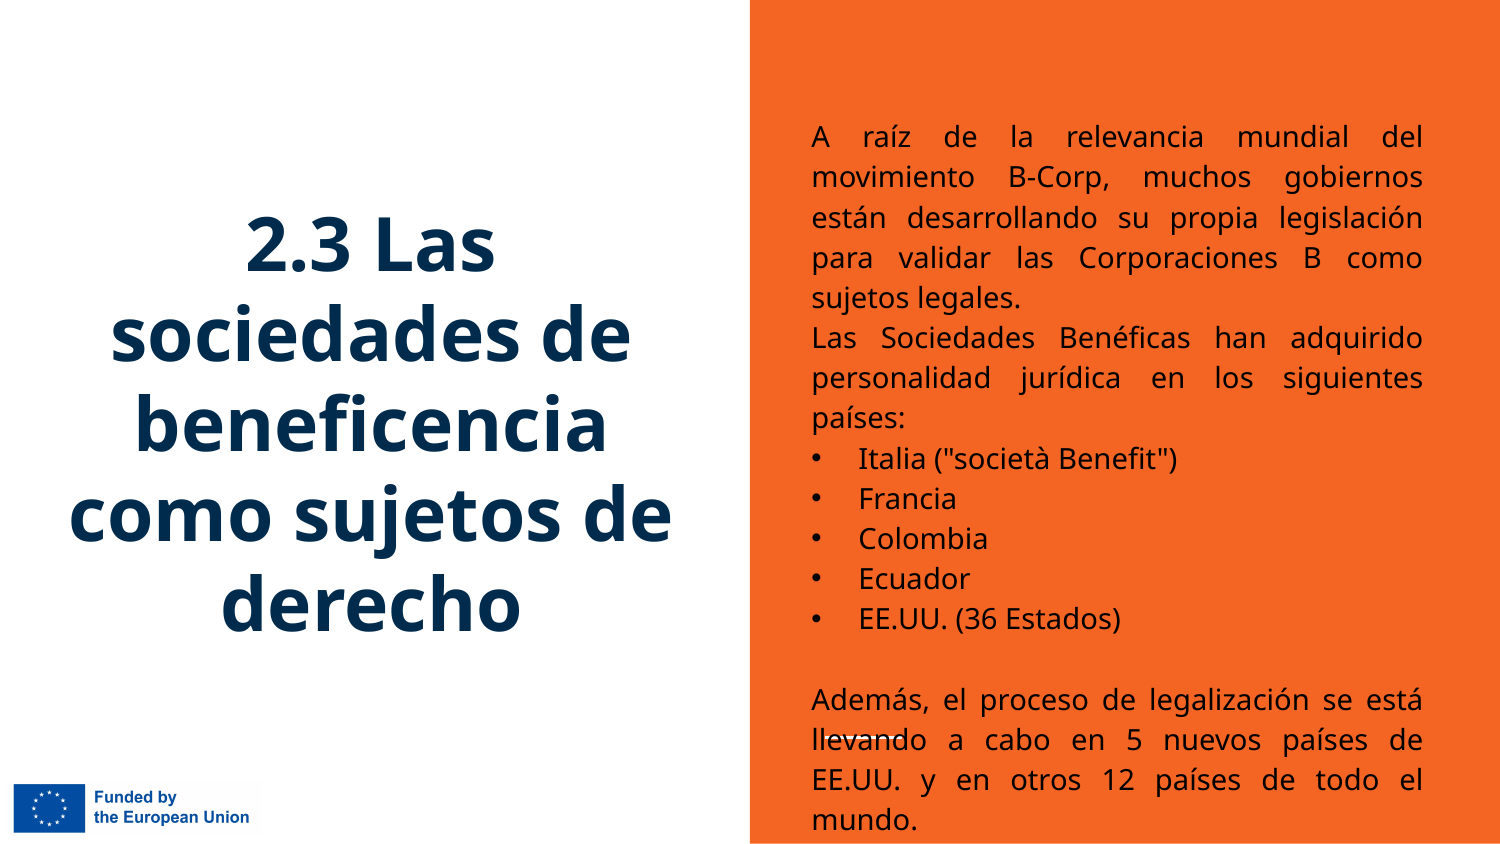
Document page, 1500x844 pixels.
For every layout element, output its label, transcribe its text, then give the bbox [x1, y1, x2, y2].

title 2.3 Las sociedades de beneficencia como sujetos de derecho [39, 444, 704, 661]
picture [5, 781, 262, 836]
text_box A raíz de la relevancia mundial del movimiento B-Corp, muchos gobiernos están desarrollando su propia legislación para validar las Corporaciones B como sujetos legales. Las Sociedades Benéficas han adquirido personalidad jurídica en los siguientes países: Italia ("società Benefit") Francia Colombia Ecuador EE.UU. (36 Estados) Además, el proceso de legalización se está llevando a cabo en 5 nuevos países de EE.UU. y en otros 12 países de todo el mundo. [796, 105, 1439, 844]
